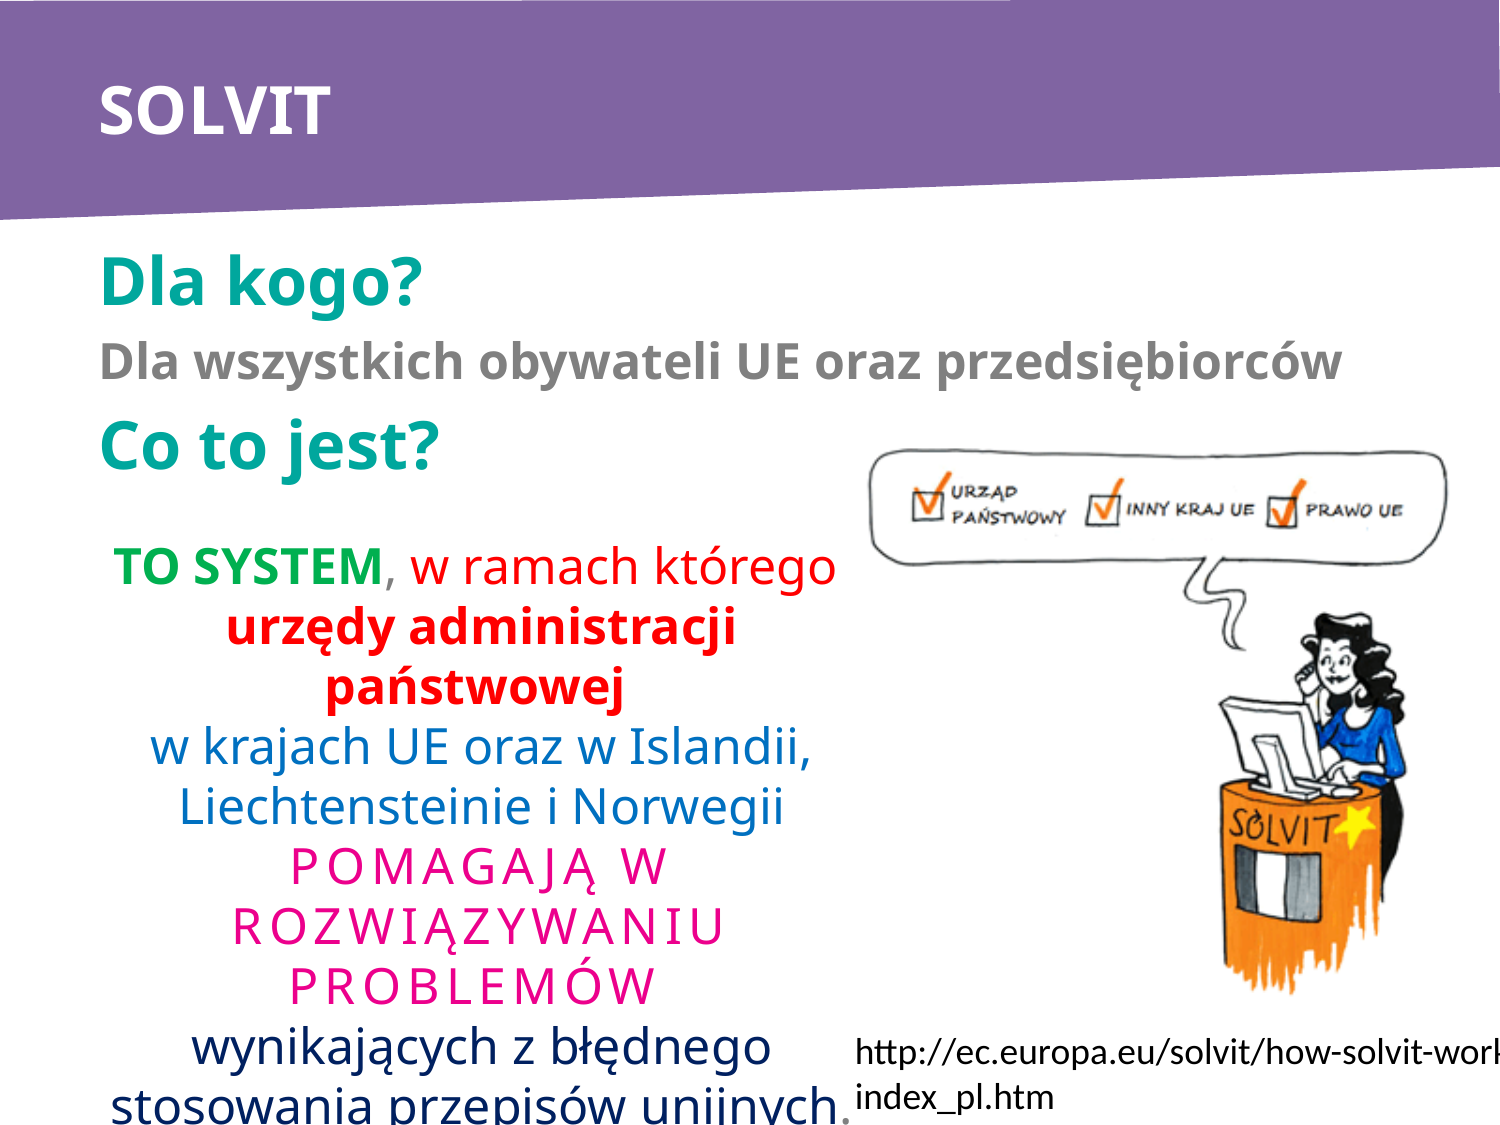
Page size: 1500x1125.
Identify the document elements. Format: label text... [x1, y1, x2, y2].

title SOLVIT [83, 54, 1434, 161]
list Dla kogo? Dla wszystkich obywateli UE oraz przedsiębiorców Co to jest? [83, 231, 1434, 516]
text_box To system, w ramach którego urzędy administracji państwowej w krajach UE oraz w Islandii, Liechtensteinie i Norwegii pomagają w rozwiązywaniu problemów wynikających z błędnego stosowania przepisów unijnych. [53, 527, 911, 1125]
picture [847, 432, 1500, 1006]
text_box http://ec.europa.eu/solvit/how-solvit-works/index_pl.htm [840, 1019, 1500, 1124]
text_box [0, 0, 1500, 222]
